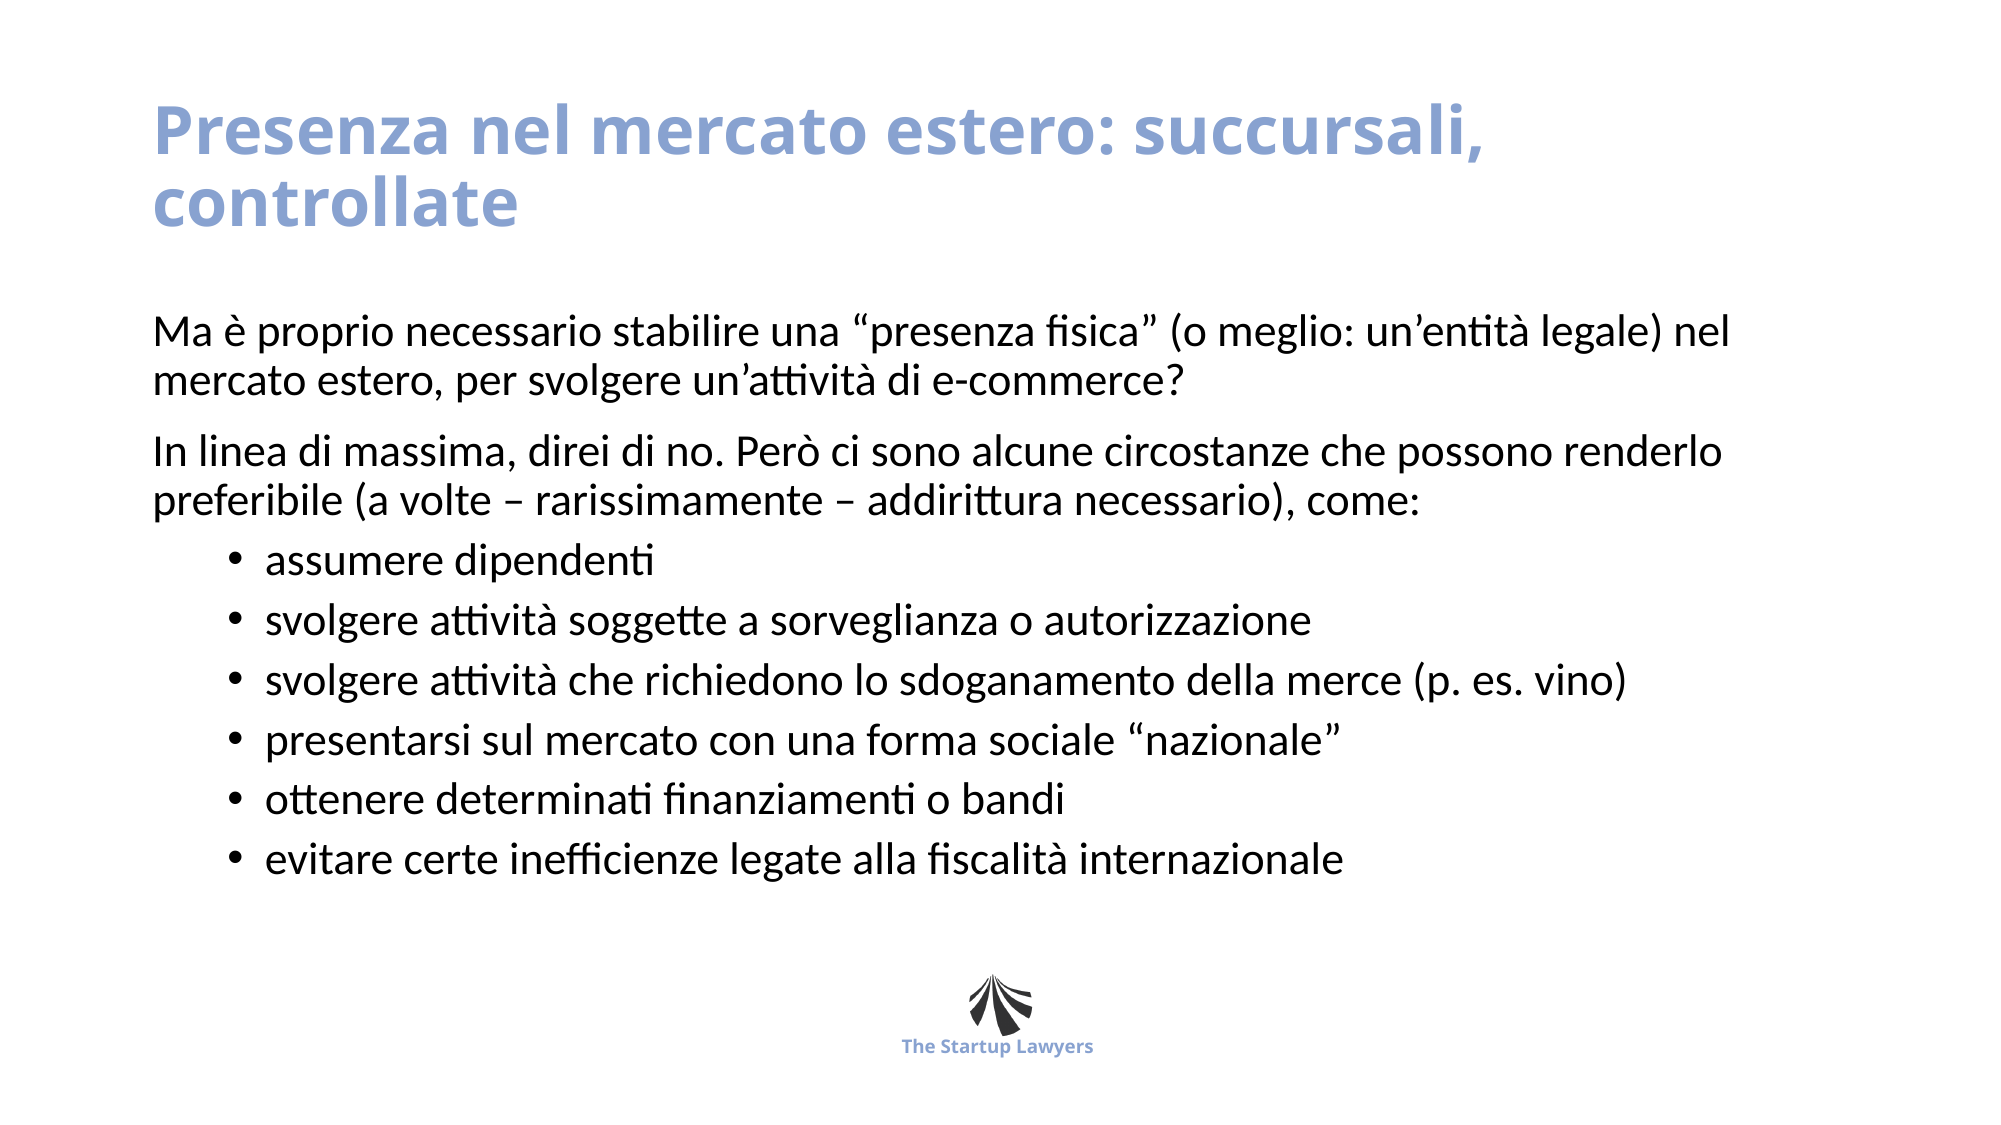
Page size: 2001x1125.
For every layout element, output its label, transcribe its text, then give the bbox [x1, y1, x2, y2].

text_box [791, 974, 1209, 1066]
list Ma è proprio necessario stabilire una “presenza fisica” (o meglio: un’entità legale) nel mercato estero, per svolgere un’attività di e-commerce? In linea di massima, direi di no. Però ci sono alcune circostanze che possono renderlo preferibile (a volte – rarissimamente – addirittura necessario), come: assumere dipendenti svolgere attività soggette a sorveglianza o autorizzazione svolgere attività che richiedono lo sdoganamento della merce (p. es. vino) presentarsi sul mercato con una forma sociale “nazionale” ottenere determinati finanziamenti o bandi evitare certe inefficienze legate alla fiscalità internazionale [137, 299, 1863, 1014]
title Presenza nel mercato estero: succursali, controllate [137, 59, 1863, 278]
